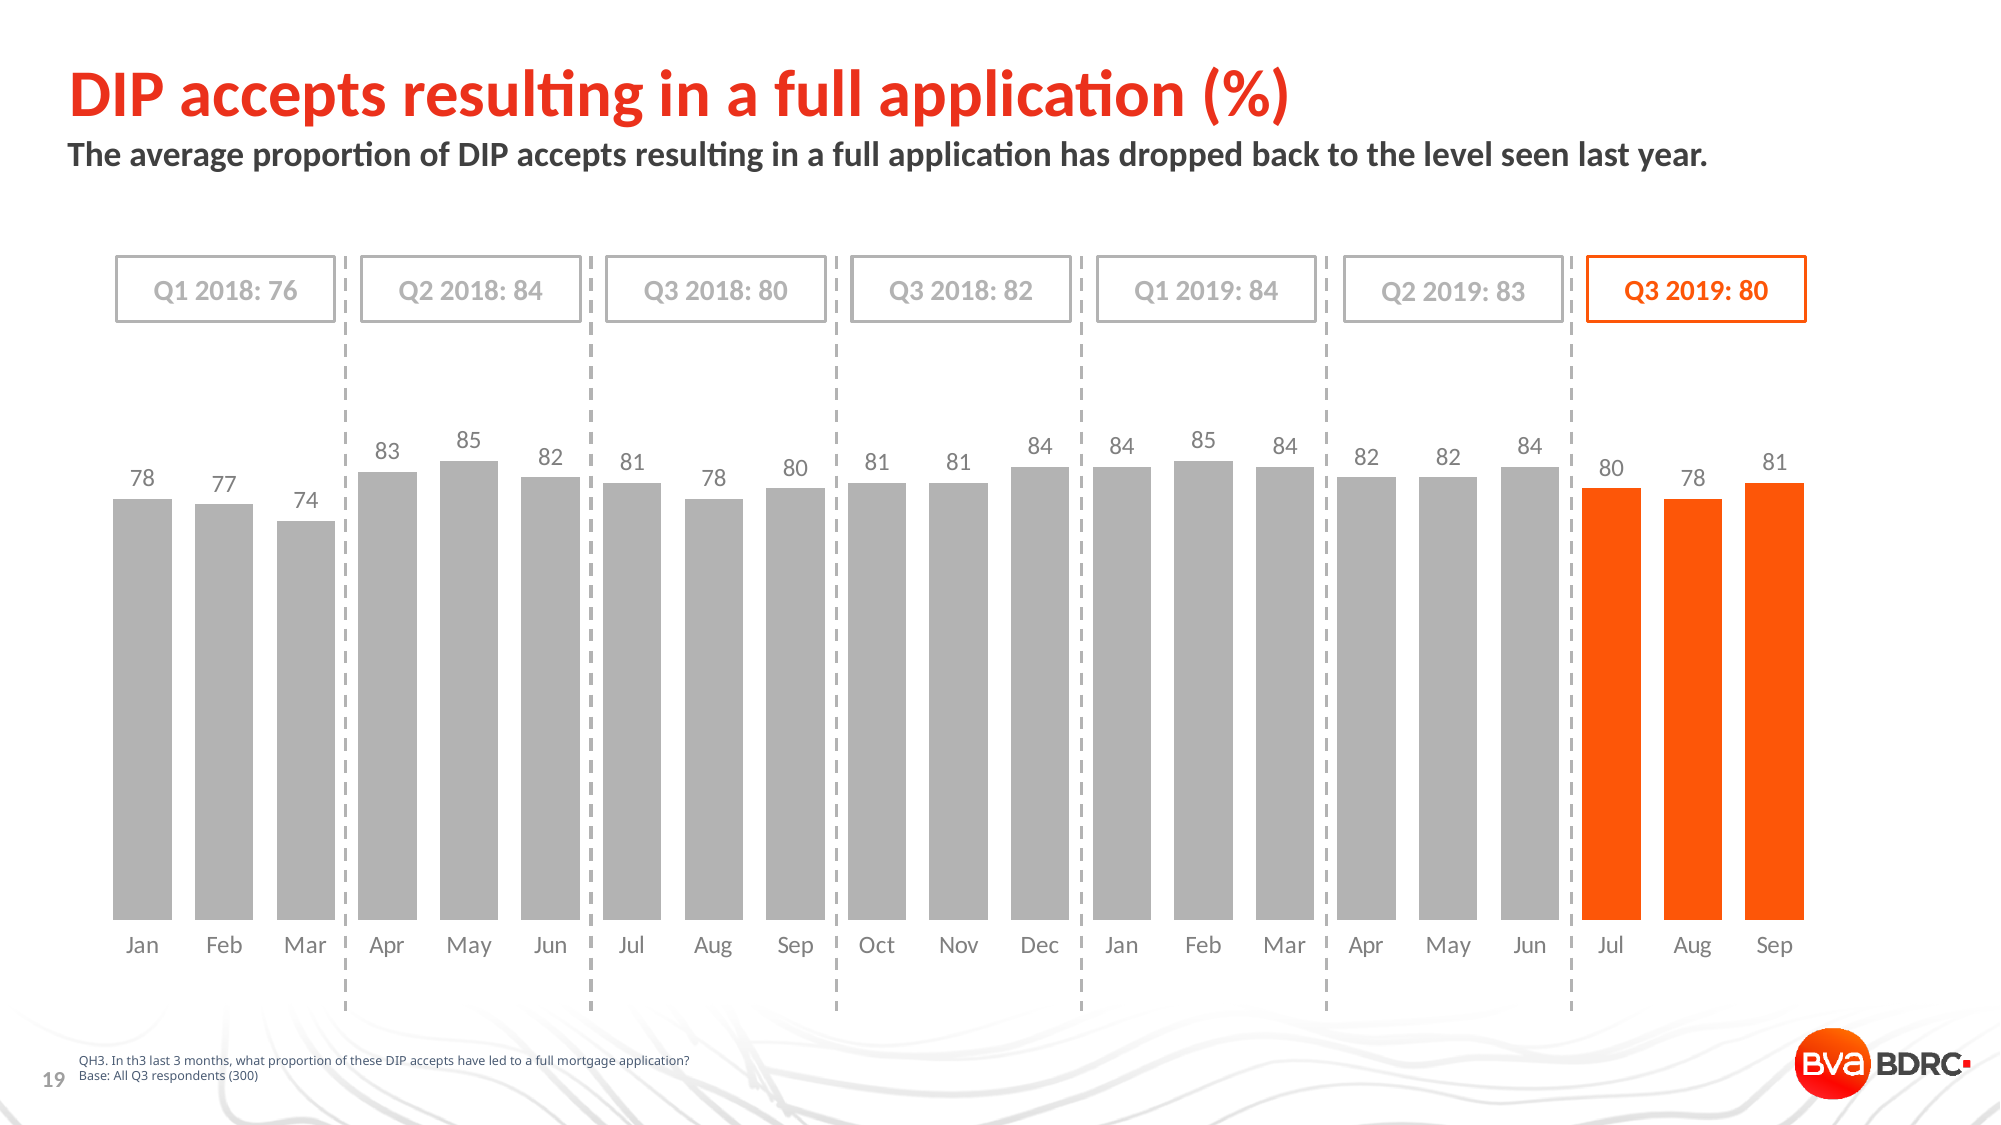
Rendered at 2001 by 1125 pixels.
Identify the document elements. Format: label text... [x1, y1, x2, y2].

text_box Q1 2018: 76 [116, 256, 335, 316]
chart [1573, 318, 1851, 1012]
chart [347, 318, 590, 1012]
text_box QH3. In th3 last 3 months, what proportion of these DIP accepts have led to a full mortgage application? Base: All Q3 respondents (300) [67, 1023, 913, 1125]
text_box Q2 2018: 84 [361, 256, 581, 316]
chart [67, 318, 345, 1012]
text_box Q3 2018: 82 [851, 256, 1071, 316]
chart [1327, 318, 1571, 1012]
title DIP accepts resulting in a full application (%) [69, 40, 1770, 151]
chart [1082, 318, 1326, 1012]
text_box Q3 2018: 80 [606, 256, 826, 316]
chart [837, 318, 1081, 1012]
list The average proportion of DIP accepts resulting in a full application has dropped back to the level seen last year. [67, 136, 1768, 172]
chart [592, 318, 835, 1012]
text_box Q2 2019: 83 [1344, 256, 1563, 316]
text_box Q3 2019: 80 [1587, 256, 1806, 316]
picture [0, 1003, 67, 1125]
text_box Q1 2019: 84 [1097, 256, 1316, 316]
picture [913, 1003, 2000, 1125]
